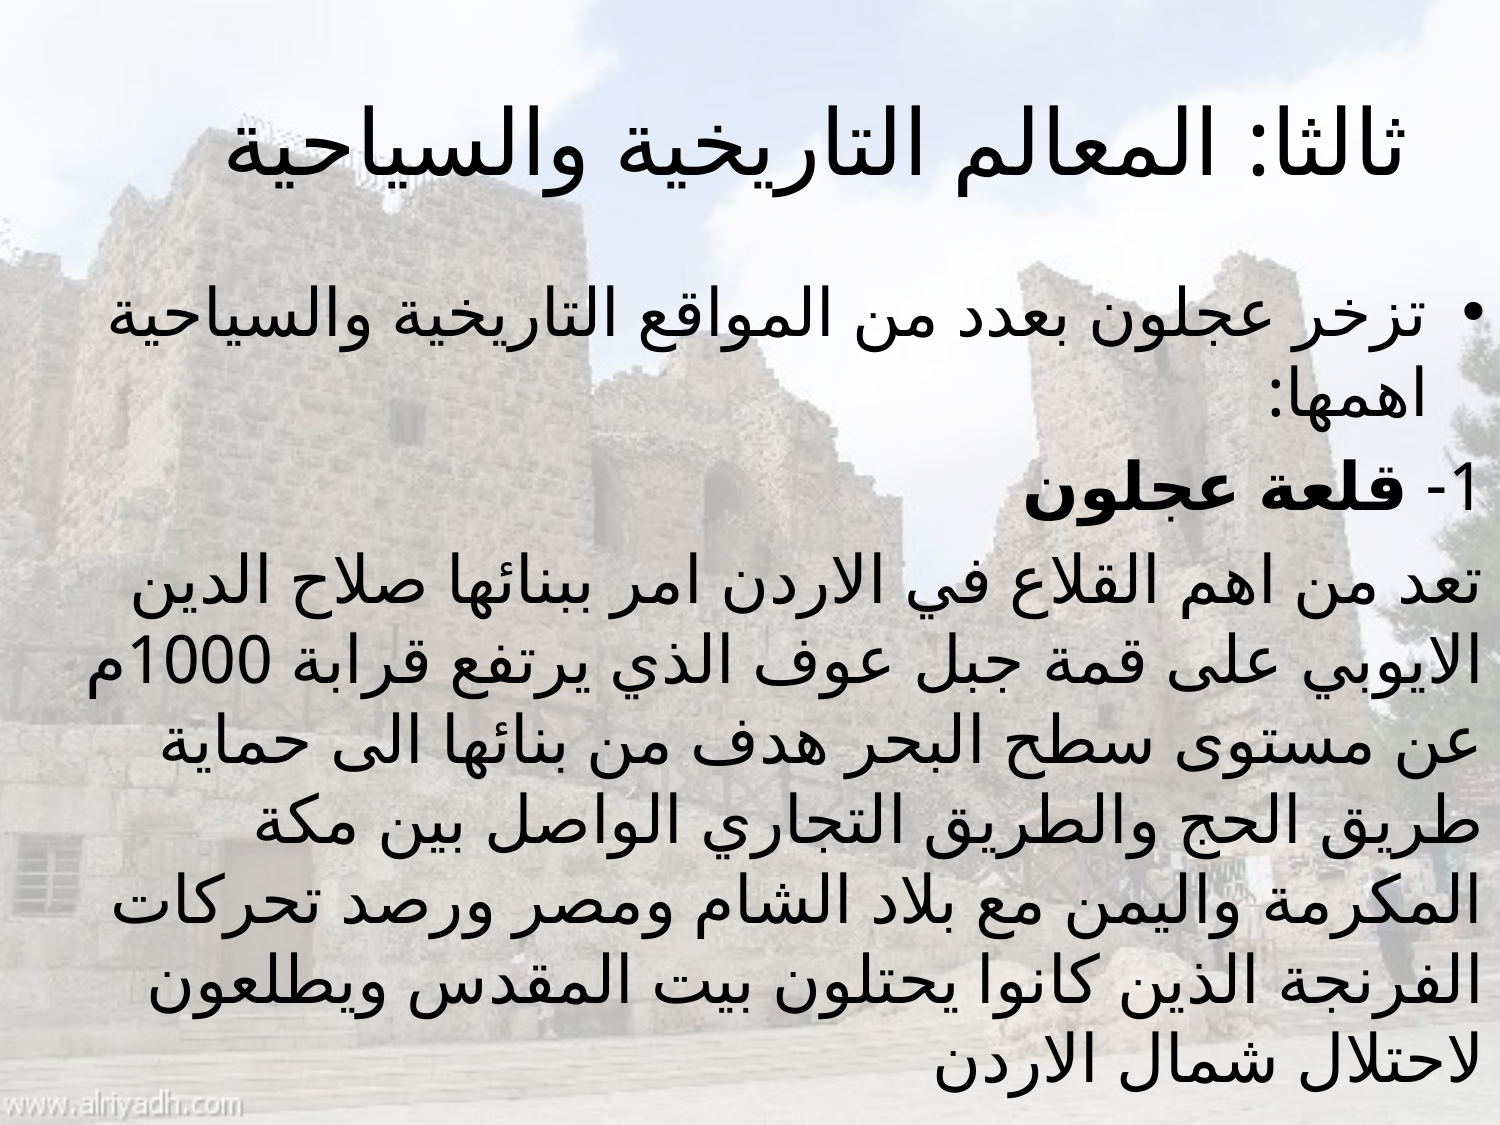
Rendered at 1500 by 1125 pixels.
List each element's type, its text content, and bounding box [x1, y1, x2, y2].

list تزخر عجلون بعدد من المواقع التاريخية والسياحية اهمها: 1- قلعة عجلون تعد من اهم القلاع في الاردن امر ببنائها صلاح الدين الايوبي على قمة جبل عوف الذي يرتفع قرابة 1000م عن مستوى سطح البحر هدف من بنائها الى حماية طريق الحج والطريق التجاري الواصل بين مكة المكرمة واليمن مع بلاد الشام ومصر ورصد تحركات الفرنجة الذين كانوا يحتلون بيت المقدس ويطلعون لاحتلال شمال الاردن [0, 262, 1500, 1125]
title ثالثا: المعالم التاريخية والسياحية [75, 45, 1425, 233]
